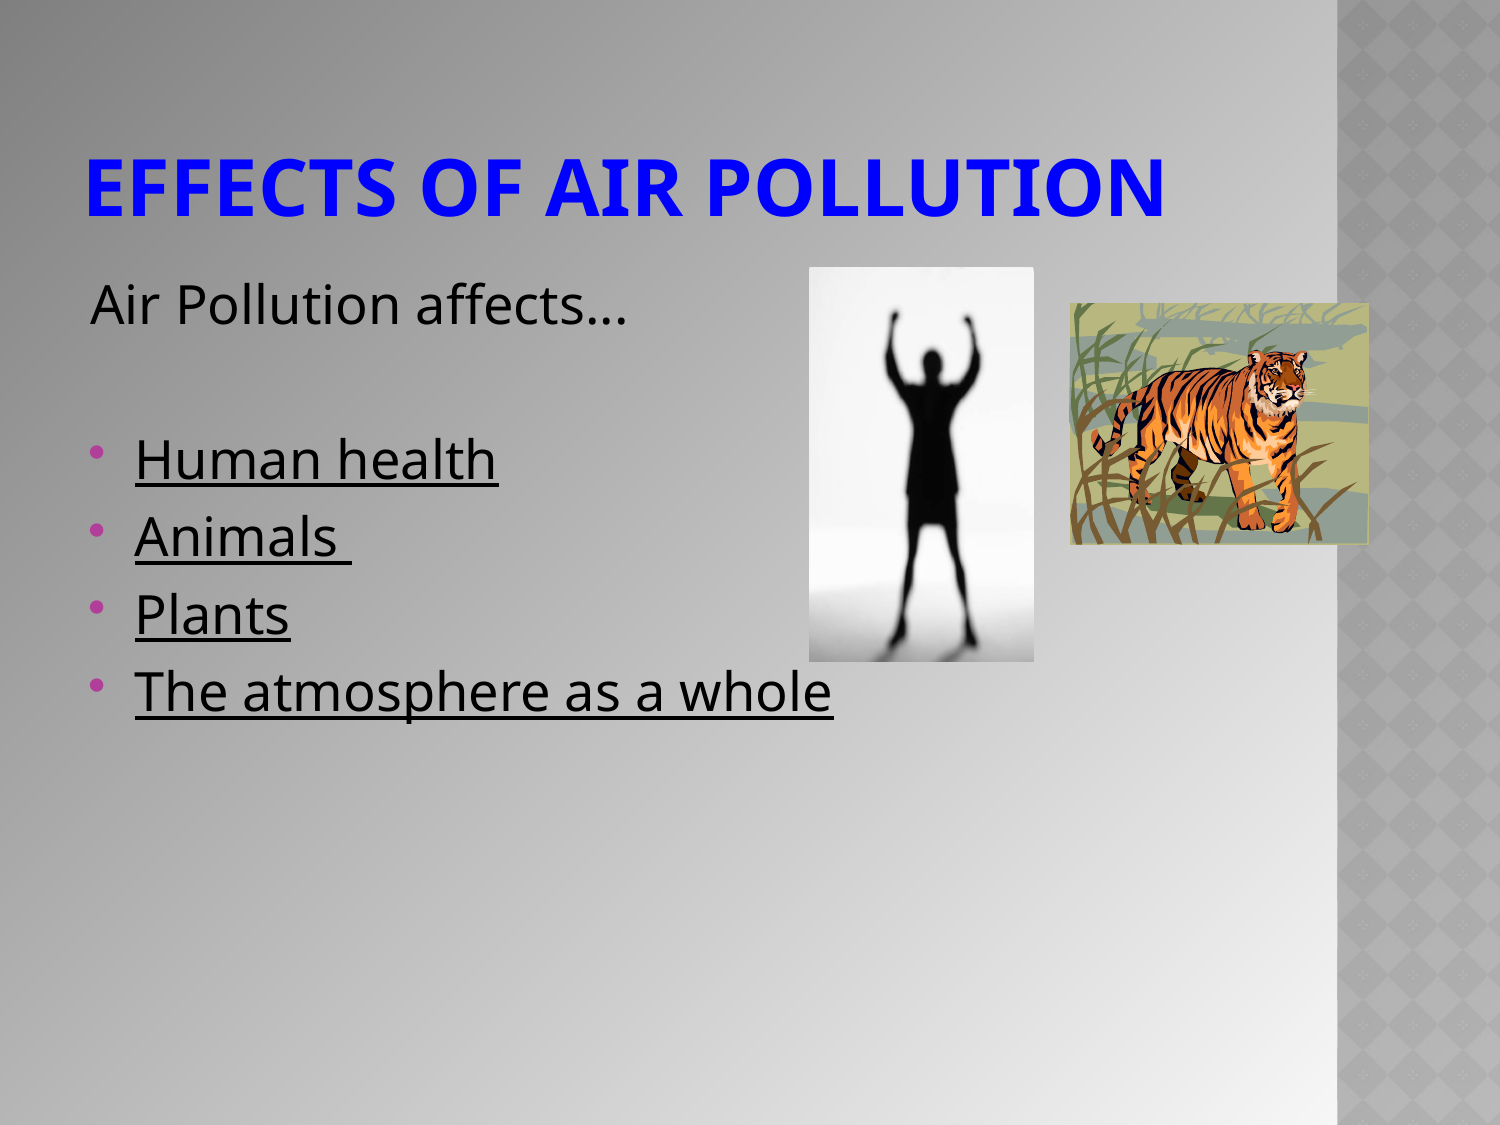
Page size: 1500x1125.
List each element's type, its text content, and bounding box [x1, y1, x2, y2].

picture [808, 266, 1034, 663]
title Effects of Air Pollution [75, 45, 1425, 233]
picture [1068, 302, 1370, 545]
list Air Pollution affects... Human health Animals Plants The atmosphere as a whole [74, 262, 1426, 1006]
